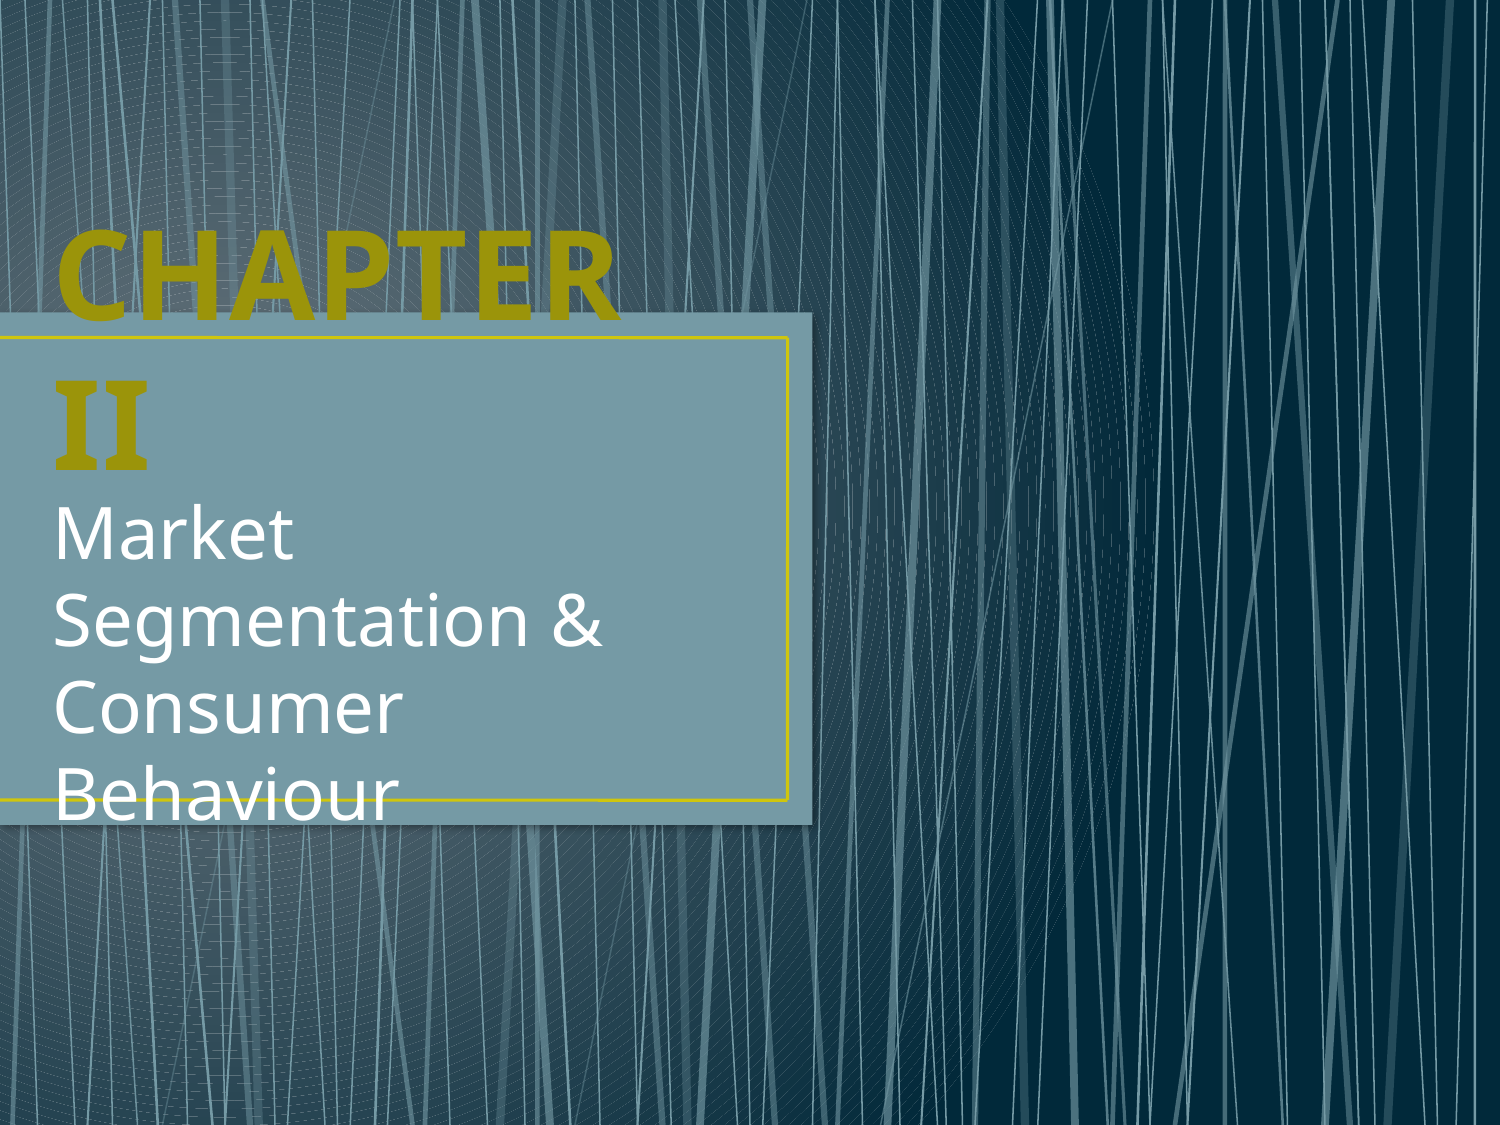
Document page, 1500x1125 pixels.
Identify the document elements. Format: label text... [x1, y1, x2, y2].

subtitle Market Segmentation & Consumer Behaviour [37, 479, 763, 846]
title CHAPTER II [37, 290, 763, 479]
